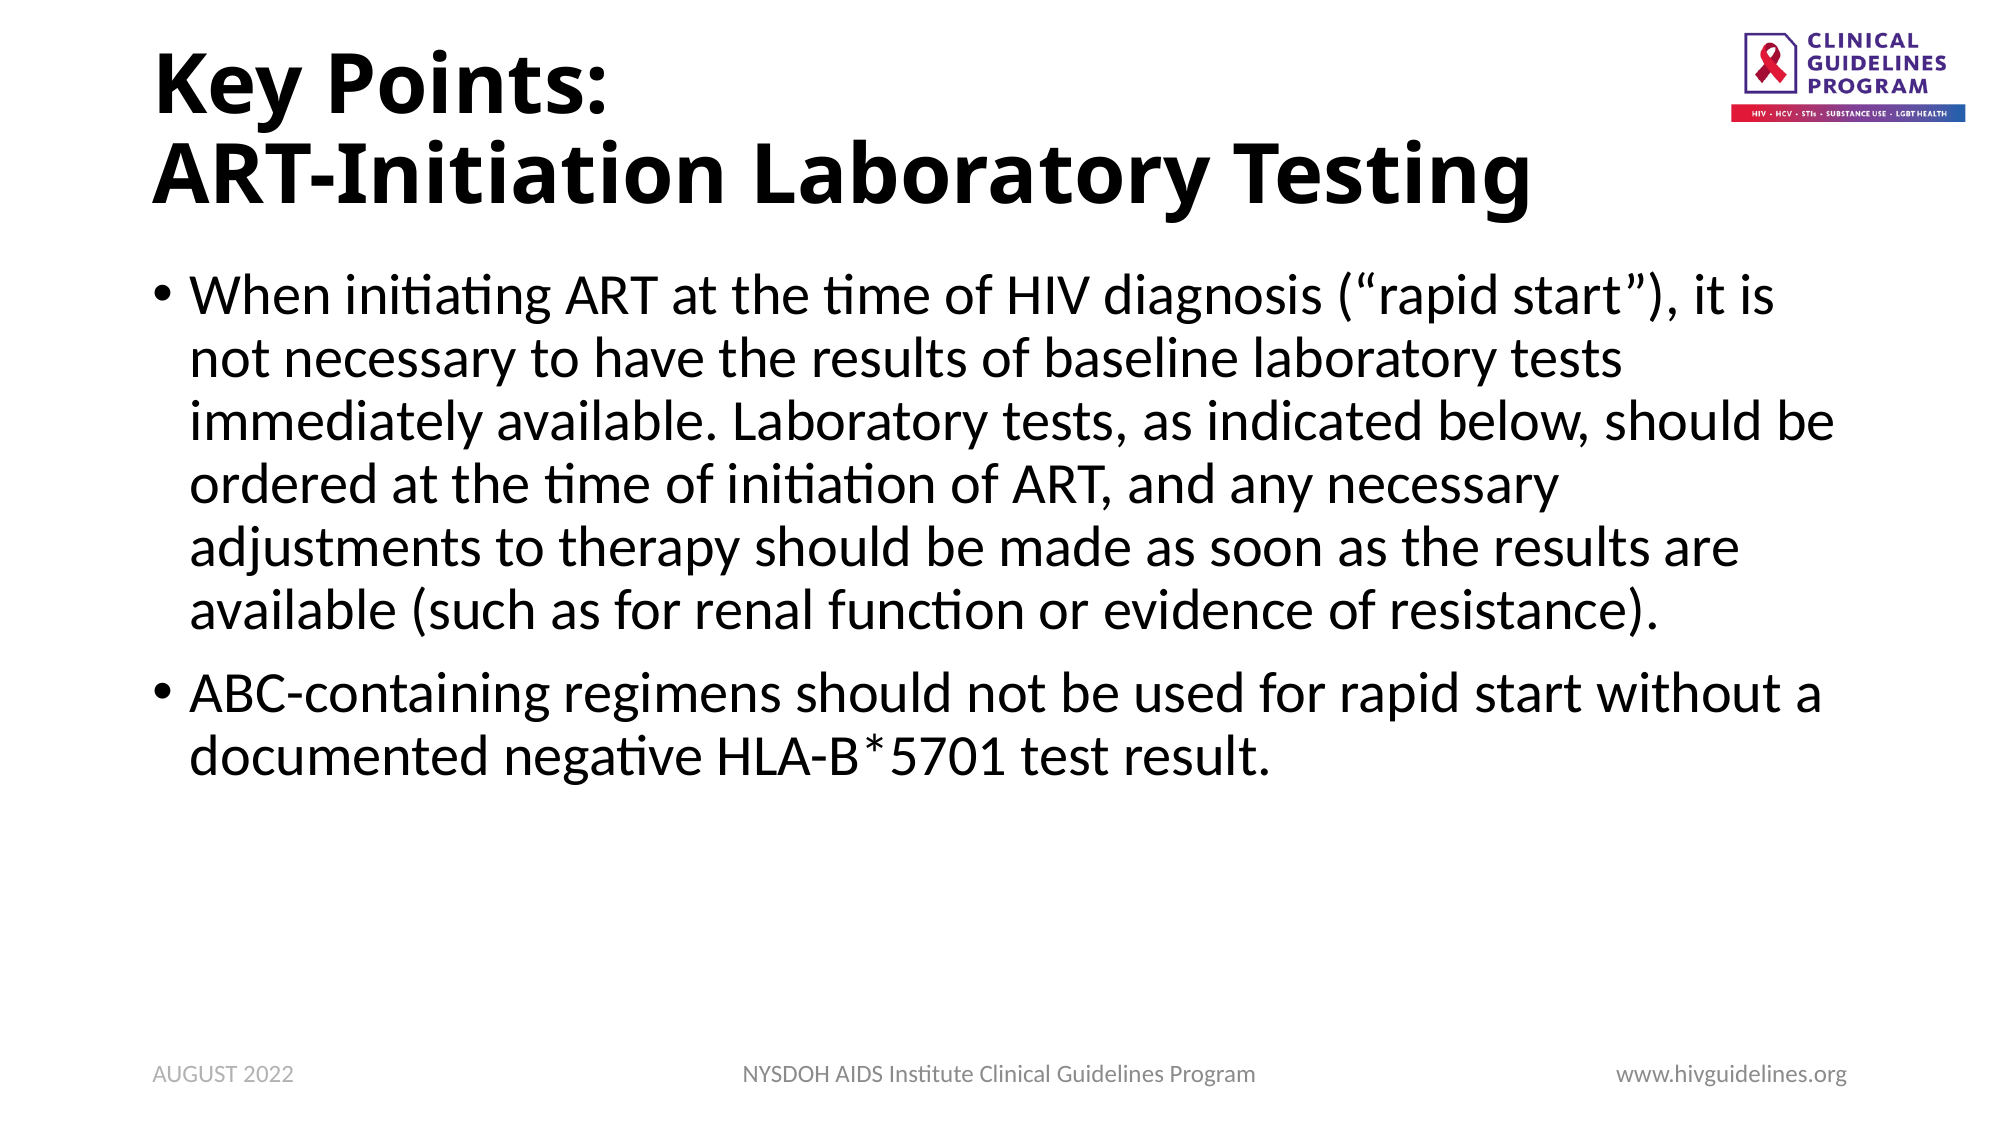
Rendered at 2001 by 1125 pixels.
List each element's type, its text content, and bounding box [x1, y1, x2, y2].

list When initiating ART at the time of HIV diagnosis (“rapid start”), it is not necessary to have the results of baseline laboratory tests immediately available. Laboratory tests, as indicated below, should be ordered at the time of initiation of ART, and any necessary adjustments to therapy should be made as soon as the results are available (such as for renal function or evidence of resistance). ABC-containing regimens should not be used for rapid start without a documented negative HLA-B*5701 test result. [137, 256, 1863, 1014]
slide_number www.hivguidelines.org [1412, 1042, 1863, 1103]
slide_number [137, 1042, 588, 1103]
title Key Points: ART-Initiation Laboratory Testing [137, 22, 1732, 240]
picture [1731, 20, 1966, 122]
footer NYSDOH AIDS Institute Clinical Guidelines Program [662, 1042, 1338, 1103]
